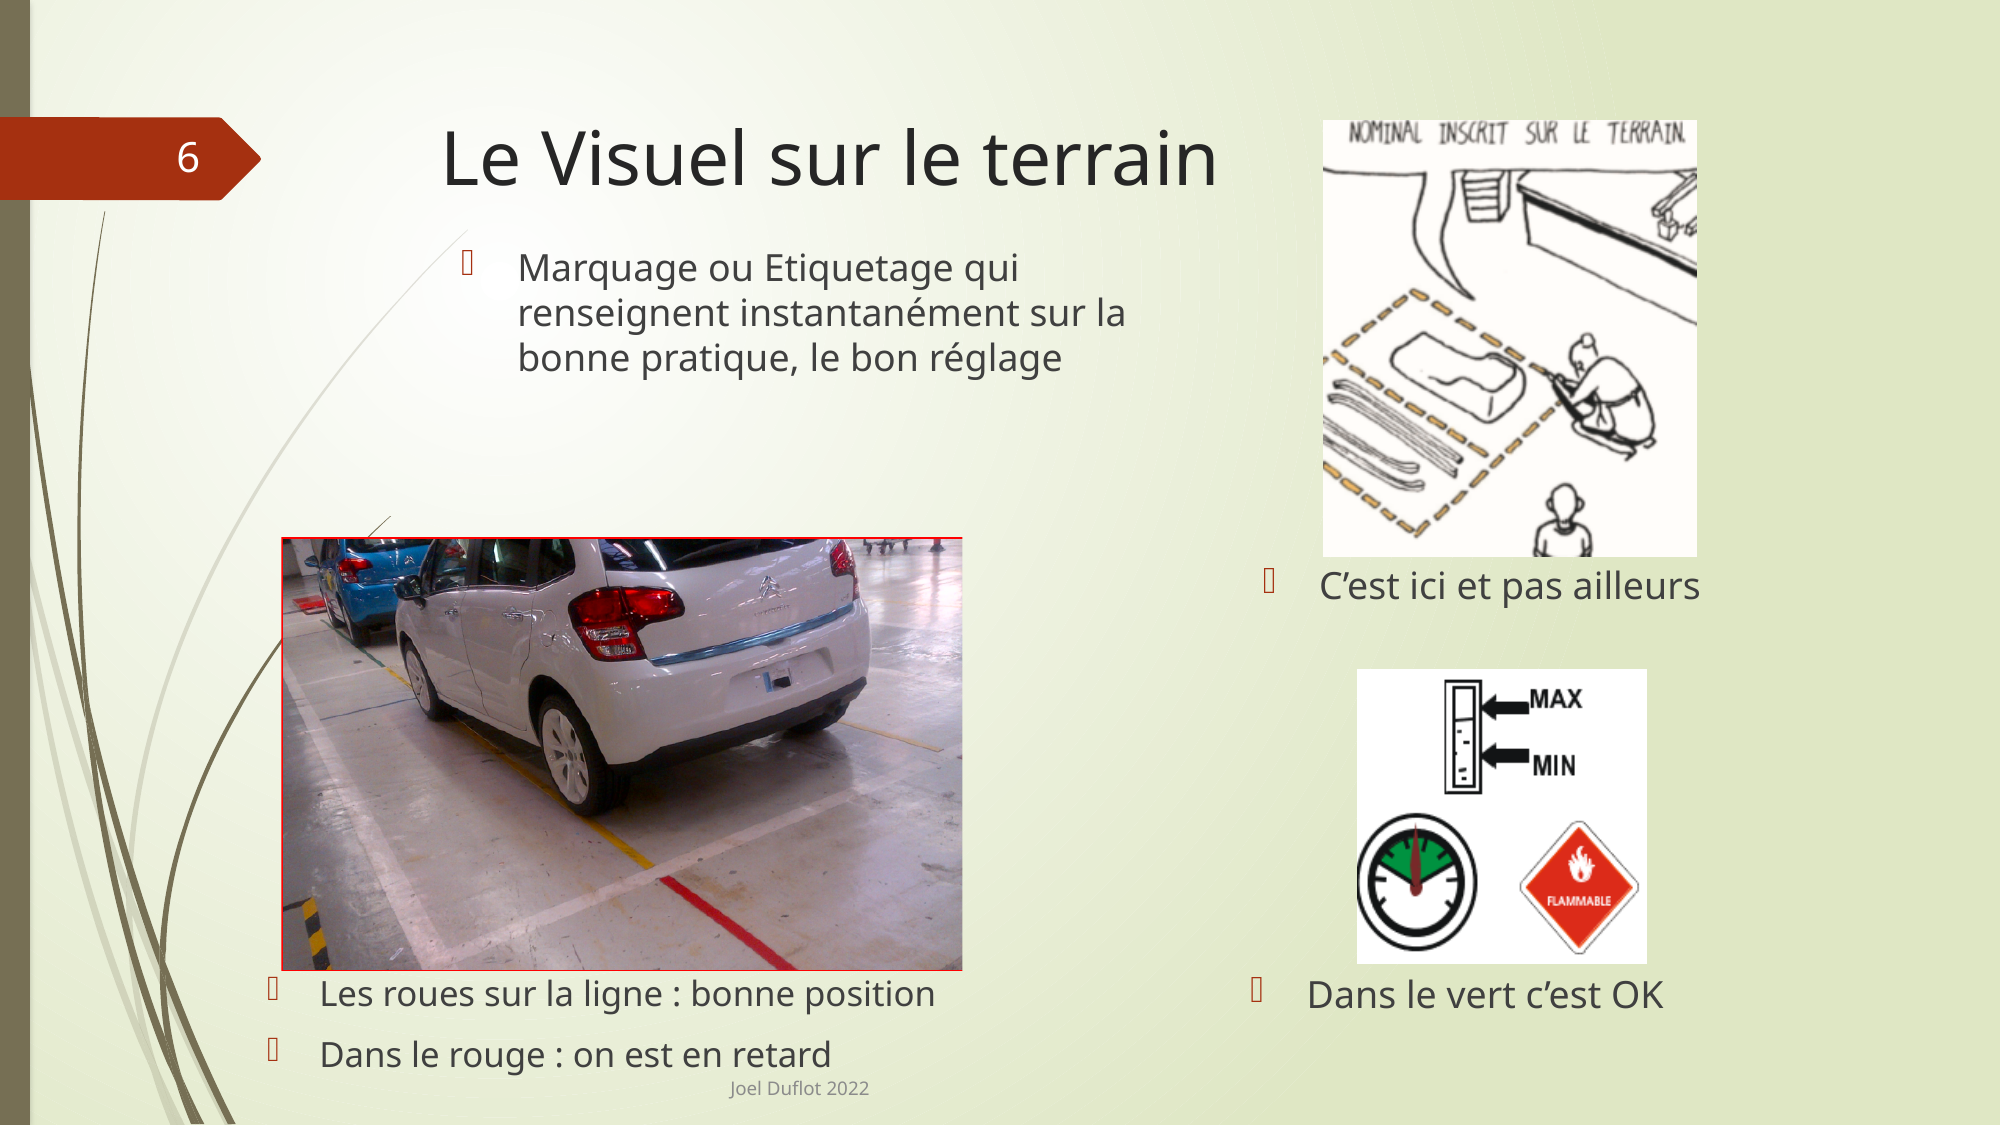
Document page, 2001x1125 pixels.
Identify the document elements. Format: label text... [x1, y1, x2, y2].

picture [281, 537, 963, 972]
text_box C’est ici et pas ailleurs [1247, 554, 1797, 626]
picture [1356, 669, 1647, 964]
title Le Visuel sur le terrain [425, 102, 1888, 223]
picture [1322, 120, 1697, 557]
footer Joel Duflot 2022 [715, 1058, 1966, 1118]
text_box Dans le vert c’est OK [1235, 963, 1785, 1036]
text_box Les roues sur la ligne : bonne position Dans le rouge : on est en retard [252, 963, 1038, 1083]
slide_number 6 [87, 129, 216, 190]
list Marquage ou Etiquetage qui renseignent instantanément sur la bonne pratique, le bon réglage [446, 236, 1157, 427]
